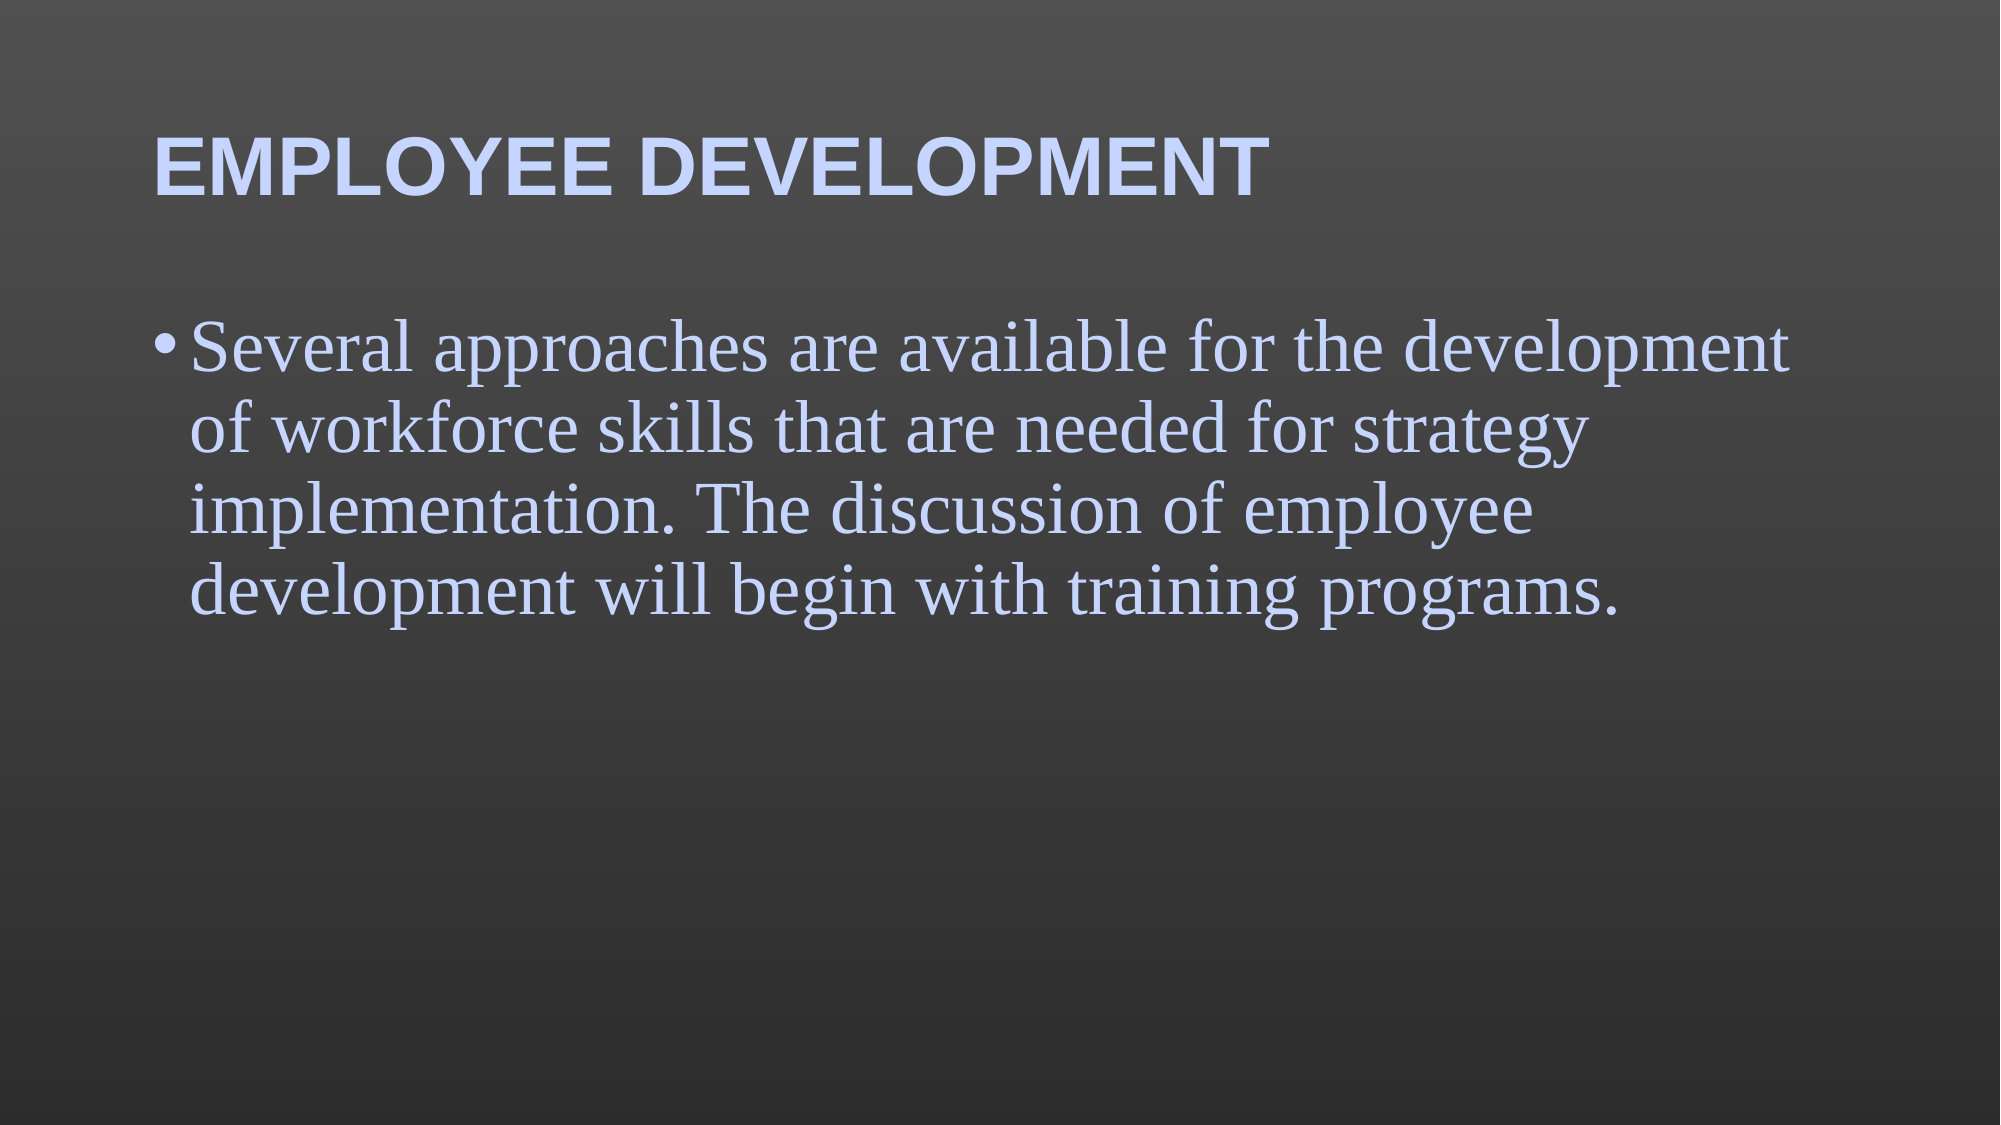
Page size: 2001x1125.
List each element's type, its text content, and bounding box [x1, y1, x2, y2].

title EMPLOYEE DEVELOPMENT [137, 59, 1863, 278]
list Several approaches are available for the development of workforce skills that are needed for strategy implementation. The discussion of employee development will begin with training programs. [137, 299, 1863, 1014]
